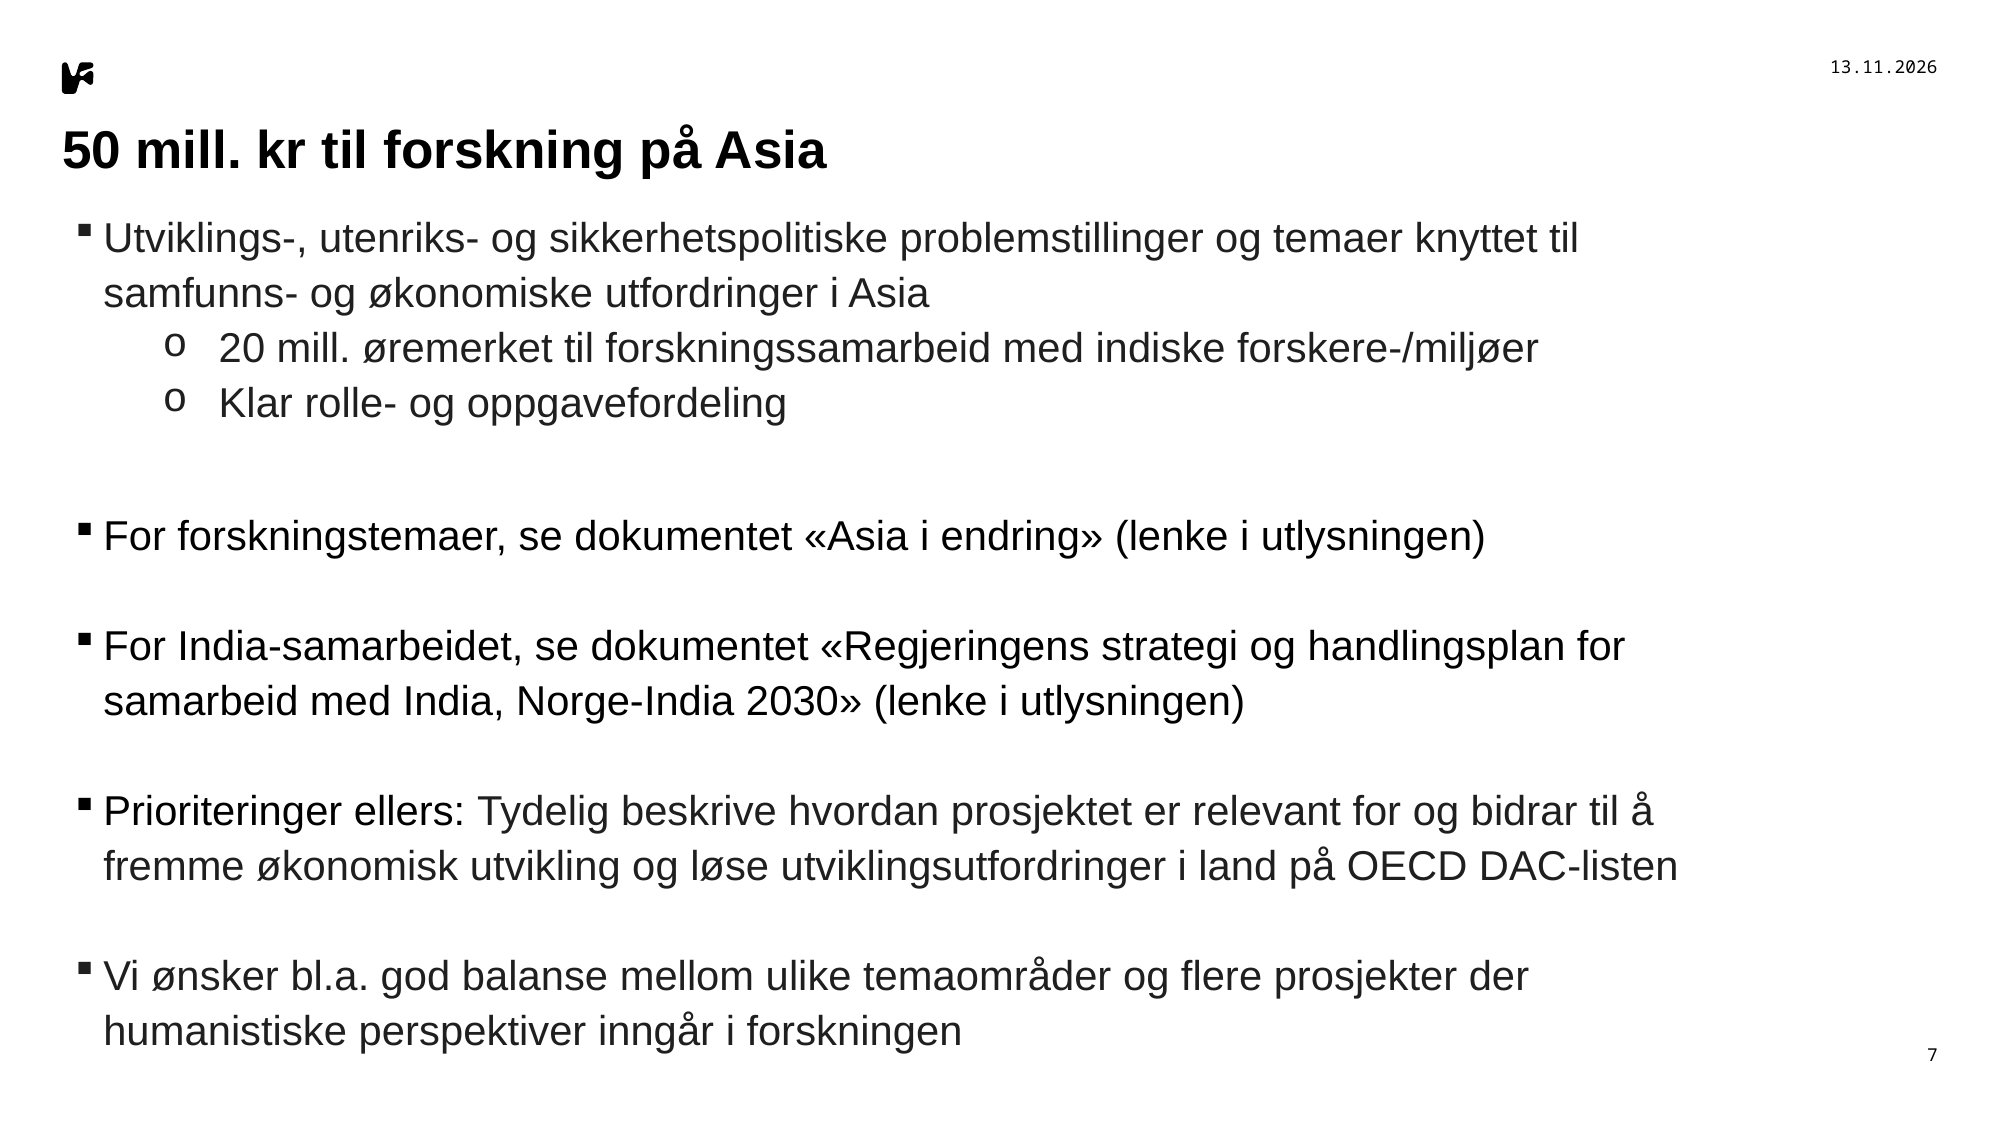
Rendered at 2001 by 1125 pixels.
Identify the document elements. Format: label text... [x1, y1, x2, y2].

slide_number 7 [1884, 1033, 1938, 1079]
title 50 mill. kr til forskning på Asia [62, 118, 1185, 206]
list Utviklings-, utenriks- og sikkerhetspolitiske problemstillinger og temaer knyttet til samfunns- og økonomiske utfordringer i Asia 20 mill. øremerket til forskningssamarbeid med indiske forskere-/miljøer Klar rolle- og oppgavefordeling For forskningstemaer, se dokumentet «Asia i endring» (lenke i utlysningen) For India-samarbeidet, se dokumentet «Regjeringens strategi og handlingsplan for samarbeid med India, Norge-India 2030» (lenke i utlysningen) Prioriteringer ellers: Tydelig beskrive hvordan prosjektet er relevant for og bidrar til å fremme økonomisk utvikling og løse utviklingsutfordringer i land på OECD DAC-listen Vi ønsker bl.a. god balanse mellom ulike temaområder og flere prosjekter der humanistiske perspektiver inngår i forskningen [62, 205, 1730, 1055]
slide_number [1801, 56, 1938, 101]
